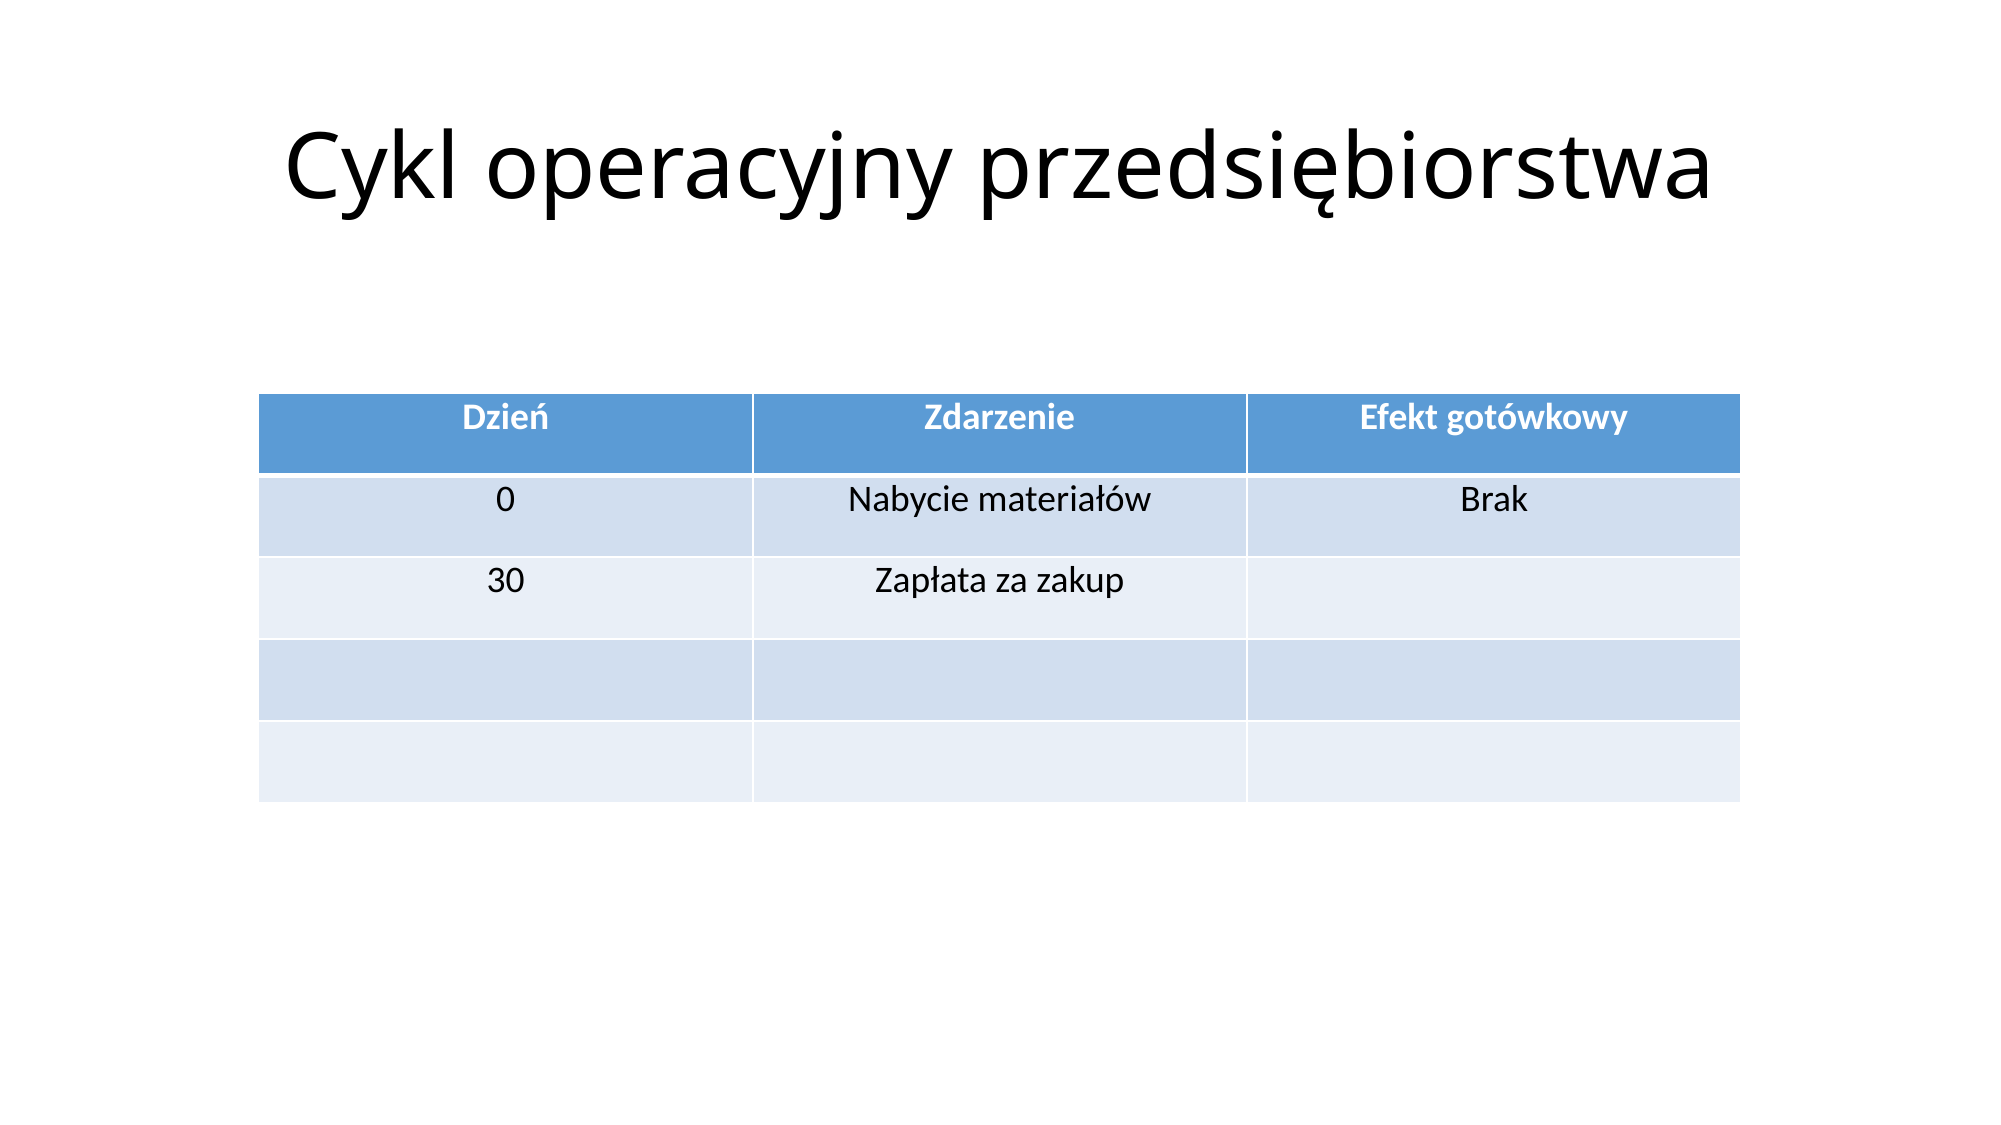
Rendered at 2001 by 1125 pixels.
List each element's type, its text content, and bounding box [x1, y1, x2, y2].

table_header Dzień [259, 394, 752, 473]
table_cell 30 [259, 558, 752, 638]
table_cell [754, 722, 1246, 802]
table_cell [1248, 722, 1740, 802]
table_cell 0 [259, 478, 752, 556]
title Cykl operacyjny przedsiębiorstwa [137, 59, 1863, 278]
table_cell [1248, 558, 1740, 638]
table_cell [754, 640, 1246, 720]
table_cell [259, 640, 752, 720]
table_header Efekt gotówkowy [1248, 394, 1740, 473]
table_cell Zapłata za zakup [754, 558, 1246, 638]
table_cell Brak [1248, 478, 1740, 556]
table_cell Nabycie materiałów [754, 478, 1246, 556]
table_cell [1248, 640, 1740, 720]
table_header Zdarzenie [754, 394, 1246, 473]
table_cell [259, 722, 752, 802]
